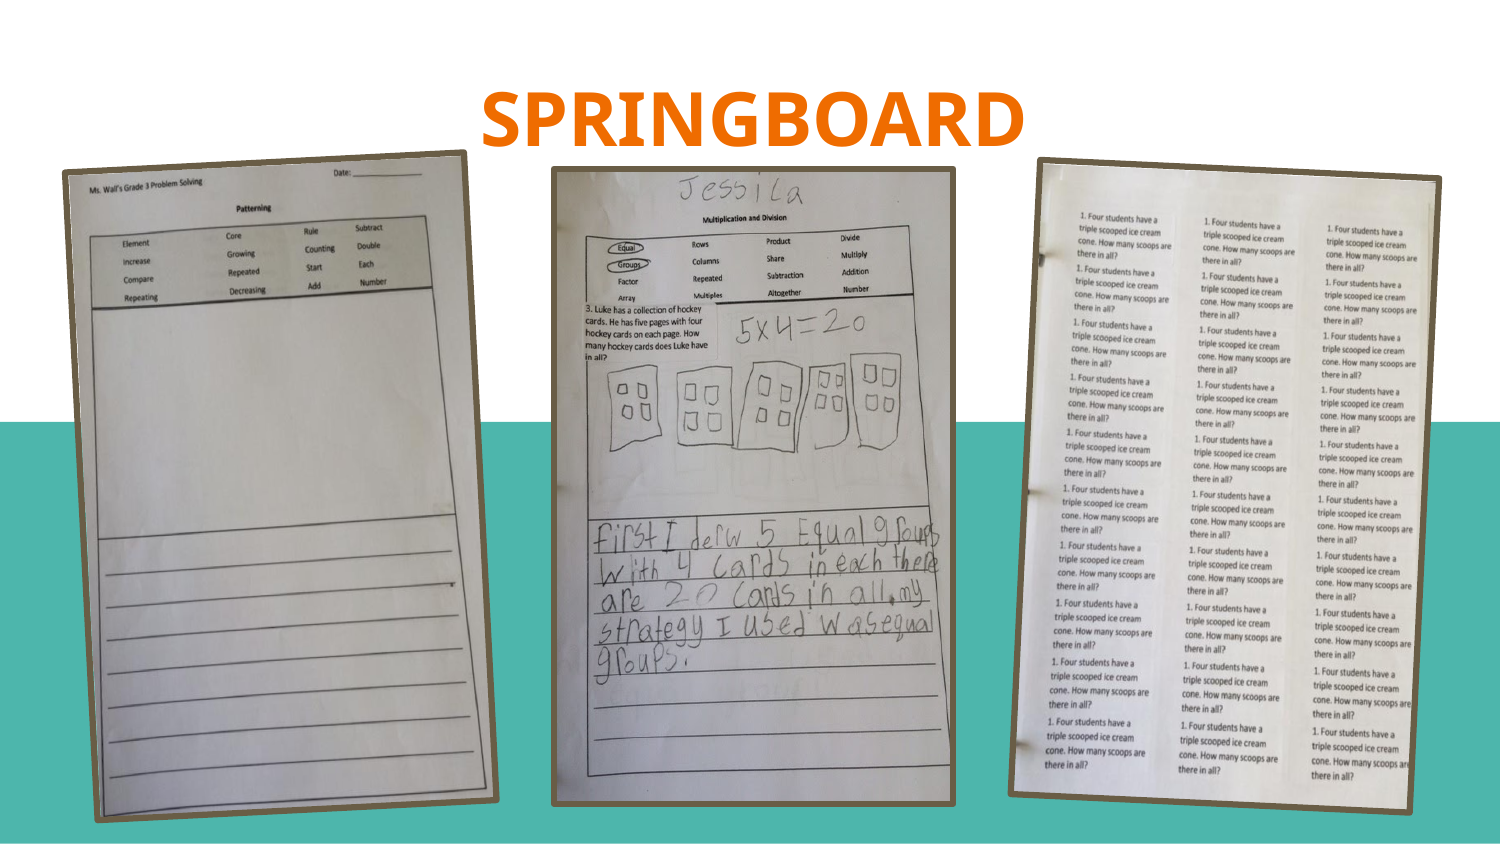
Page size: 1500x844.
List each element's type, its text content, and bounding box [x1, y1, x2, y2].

picture [556, 171, 951, 801]
picture [1015, 164, 1435, 809]
picture [69, 157, 493, 816]
title SPRINGBOARD [51, 46, 1458, 187]
